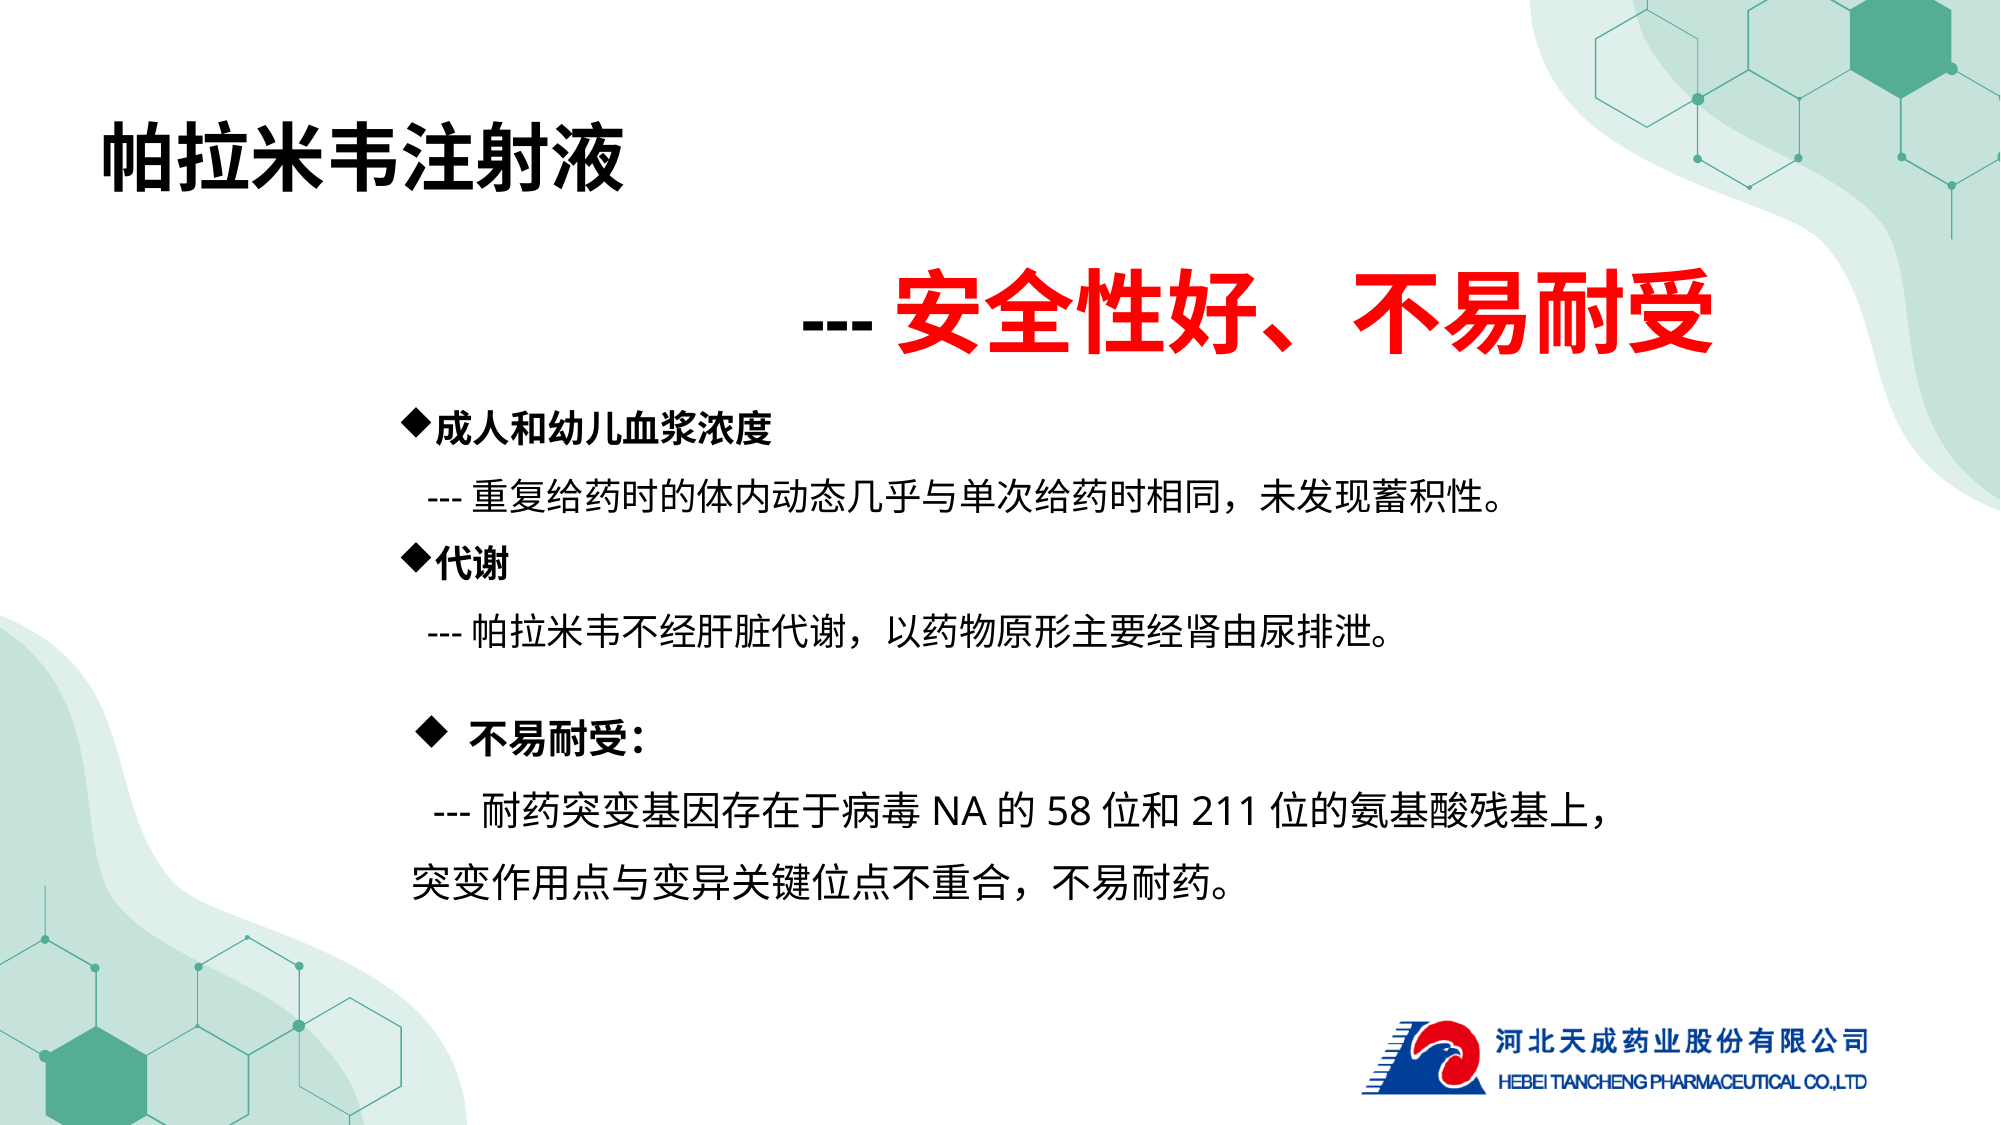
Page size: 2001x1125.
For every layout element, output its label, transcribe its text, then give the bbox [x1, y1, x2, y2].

text_box 帕拉米韦注射液 ---安全性好、不易耐受 [85, 57, 1733, 373]
text_box 不易耐受： ---耐药突变基因存在于病毒NA的58位和211位的氨基酸残基上，突变作用点与变异关键位点不重合，不易耐药。 [397, 682, 1682, 913]
text_box 成人和幼儿血浆浓度 ---重复给药时的体内动态几乎与单次给药时相同，未发现蓄积性。 代谢 ---帕拉米韦不经肝脏代谢，以药物原形主要经肾由尿排泄。 [382, 375, 1768, 661]
picture [1311, 987, 1908, 1100]
